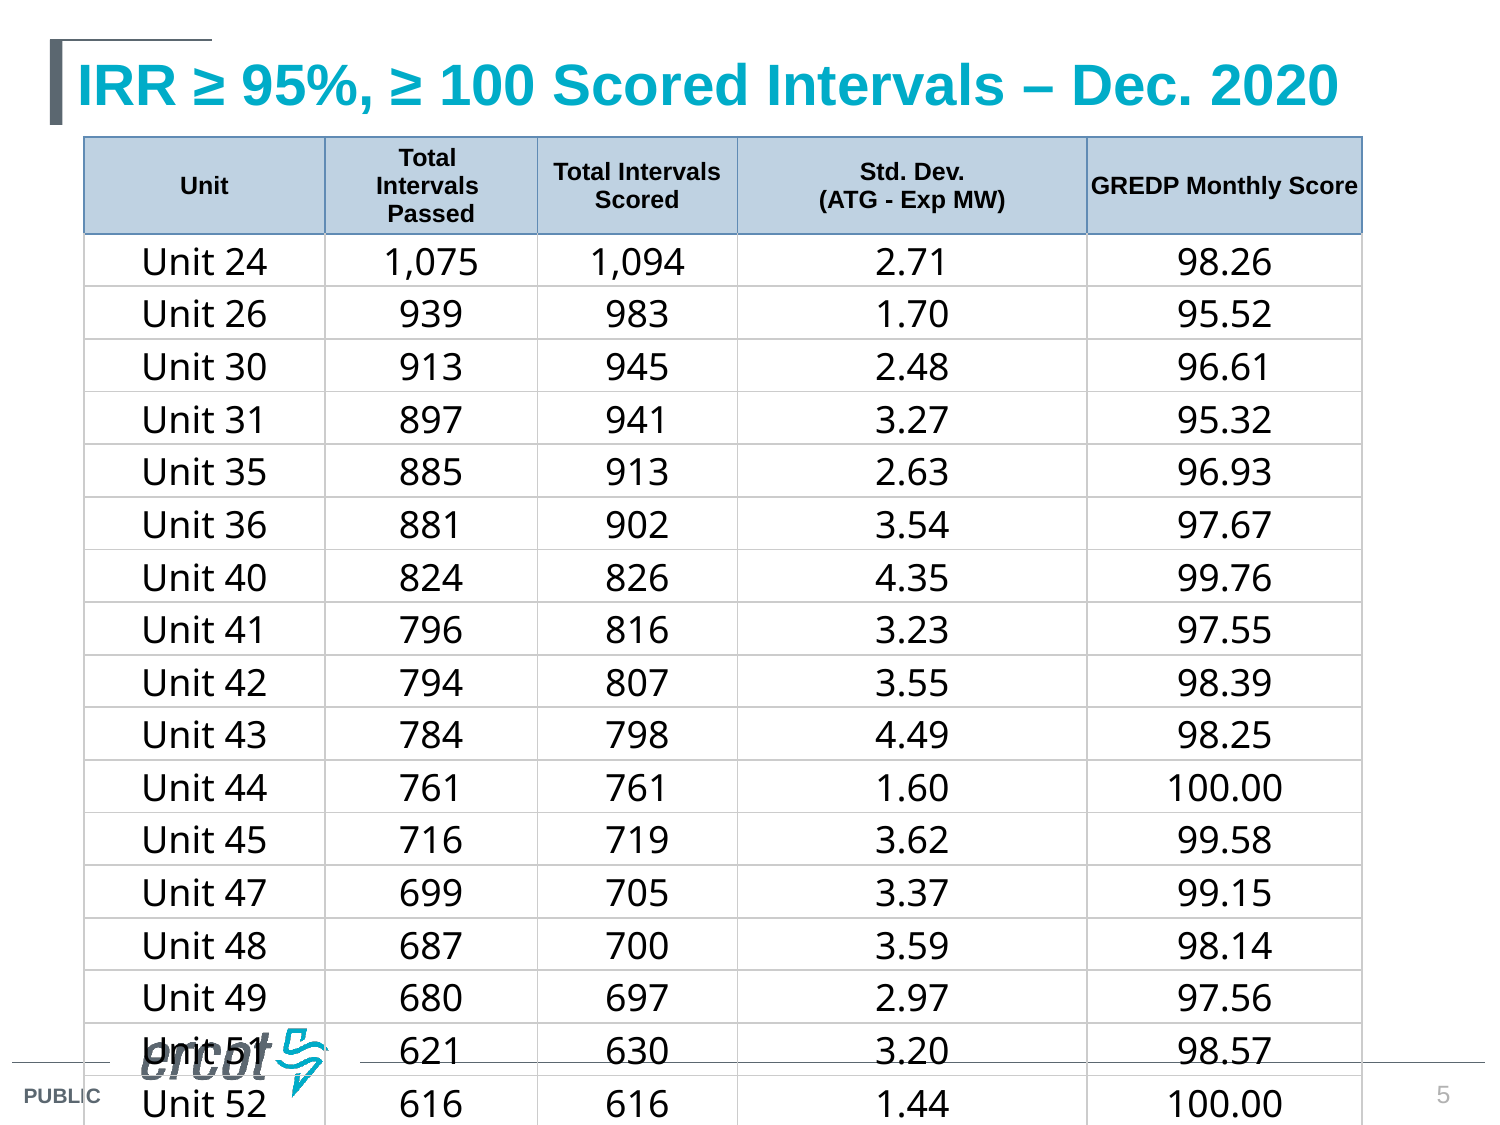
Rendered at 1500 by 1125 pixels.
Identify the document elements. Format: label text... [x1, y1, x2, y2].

table_cell 719 [538, 813, 737, 864]
table_cell 807 [538, 656, 737, 706]
table_cell 96.93 [1088, 445, 1361, 496]
table_cell 616 [538, 1076, 737, 1125]
table_cell Unit 43 [85, 708, 324, 759]
table_cell 100.00 [1088, 761, 1361, 812]
table_cell Unit 24 [85, 235, 324, 285]
table_cell 99.15 [1088, 866, 1361, 917]
table_cell 824 [326, 550, 537, 601]
table_cell 1,075 [326, 235, 537, 285]
table_cell 3.62 [738, 813, 1086, 864]
table_cell Unit 30 [85, 340, 324, 391]
table_cell 716 [326, 813, 537, 864]
table_cell 881 [326, 498, 537, 549]
table_cell 3.37 [738, 866, 1086, 917]
table_header Unit [85, 138, 324, 233]
table_cell Unit 45 [85, 813, 324, 864]
table_cell 3.55 [738, 656, 1086, 706]
table_cell 913 [538, 445, 737, 496]
table_cell 2.63 [738, 445, 1086, 496]
table_cell Unit 44 [85, 761, 324, 812]
table_cell Unit 52 [85, 1076, 324, 1125]
table_header GREDP Monthly Score [1088, 138, 1361, 233]
table_cell Unit 41 [85, 603, 324, 654]
table_cell 983 [538, 287, 737, 338]
table_cell 4.49 [738, 708, 1086, 759]
table_cell 100.00 [1088, 1076, 1361, 1125]
table_cell 699 [326, 866, 537, 917]
table_cell 630 [538, 1024, 737, 1075]
table_cell Unit 26 [85, 287, 324, 338]
table_cell 1.60 [738, 761, 1086, 812]
table_cell 97.56 [1088, 971, 1361, 1022]
table_cell 697 [538, 971, 737, 1022]
table_cell 945 [538, 340, 737, 391]
table_cell 4.35 [738, 550, 1086, 601]
table_cell 96.61 [1088, 340, 1361, 391]
table_cell 97.55 [1088, 603, 1361, 654]
table_cell 1.70 [738, 287, 1086, 338]
table_cell 3.27 [738, 392, 1086, 443]
table_cell 784 [326, 708, 537, 759]
table_cell 3.54 [738, 498, 1086, 549]
table_cell 761 [326, 761, 537, 812]
table_cell 3.20 [738, 1024, 1086, 1075]
table_cell 1.44 [738, 1076, 1086, 1125]
table_cell 98.25 [1088, 708, 1361, 759]
table_cell 3.59 [738, 919, 1086, 969]
table_cell 616 [326, 1076, 537, 1125]
table_cell 97.67 [1088, 498, 1361, 549]
table_cell 3.23 [738, 603, 1086, 654]
table_header Total Intervals Passed [326, 138, 537, 233]
table_cell 826 [538, 550, 737, 601]
table_cell 705 [538, 866, 737, 917]
table_cell 1,094 [538, 235, 737, 285]
table_cell 902 [538, 498, 737, 549]
table_cell Unit 40 [85, 550, 324, 601]
table_cell 99.76 [1088, 550, 1361, 601]
table_header Total Intervals Scored [538, 138, 737, 233]
table_cell 680 [326, 971, 537, 1022]
table_cell 796 [326, 603, 537, 654]
table_cell 2.97 [738, 971, 1086, 1022]
table_cell 816 [538, 603, 737, 654]
table_cell Unit 31 [85, 392, 324, 443]
table_cell 885 [326, 445, 537, 496]
table_cell 761 [538, 761, 737, 812]
table_cell Unit 47 [85, 866, 324, 917]
table_cell 700 [538, 919, 737, 969]
table_cell 897 [326, 392, 537, 443]
table_cell Unit 35 [85, 445, 324, 496]
table_cell Unit 36 [85, 498, 324, 549]
table_cell 939 [326, 287, 537, 338]
table_cell 98.39 [1088, 656, 1361, 706]
table_cell 95.52 [1088, 287, 1361, 338]
table_cell 621 [326, 1024, 537, 1075]
table_cell 941 [538, 392, 737, 443]
table_cell 913 [326, 340, 537, 391]
table_cell 798 [538, 708, 737, 759]
table_cell 98.57 [1088, 1024, 1361, 1075]
table_cell 95.32 [1088, 392, 1361, 443]
table_cell 2.71 [738, 235, 1086, 285]
table_cell Unit 51 [85, 1024, 324, 1075]
table_cell Unit 49 [85, 971, 324, 1022]
table_cell Unit 48 [85, 919, 324, 969]
table_cell 98.26 [1088, 235, 1361, 285]
table_cell 2.48 [738, 340, 1086, 391]
title IRR ≥ 95%, ≥ 100 Scored Intervals – Dec. 2020 [62, 39, 1450, 158]
table_cell 687 [326, 919, 537, 969]
table_header Std. Dev. (ATG - Exp MW) [738, 138, 1086, 233]
slide_number 5 [1412, 1076, 1475, 1112]
table_cell Unit 42 [85, 656, 324, 706]
table_cell 99.58 [1088, 813, 1361, 864]
table_cell 794 [326, 656, 537, 706]
table_cell 98.14 [1088, 919, 1361, 969]
